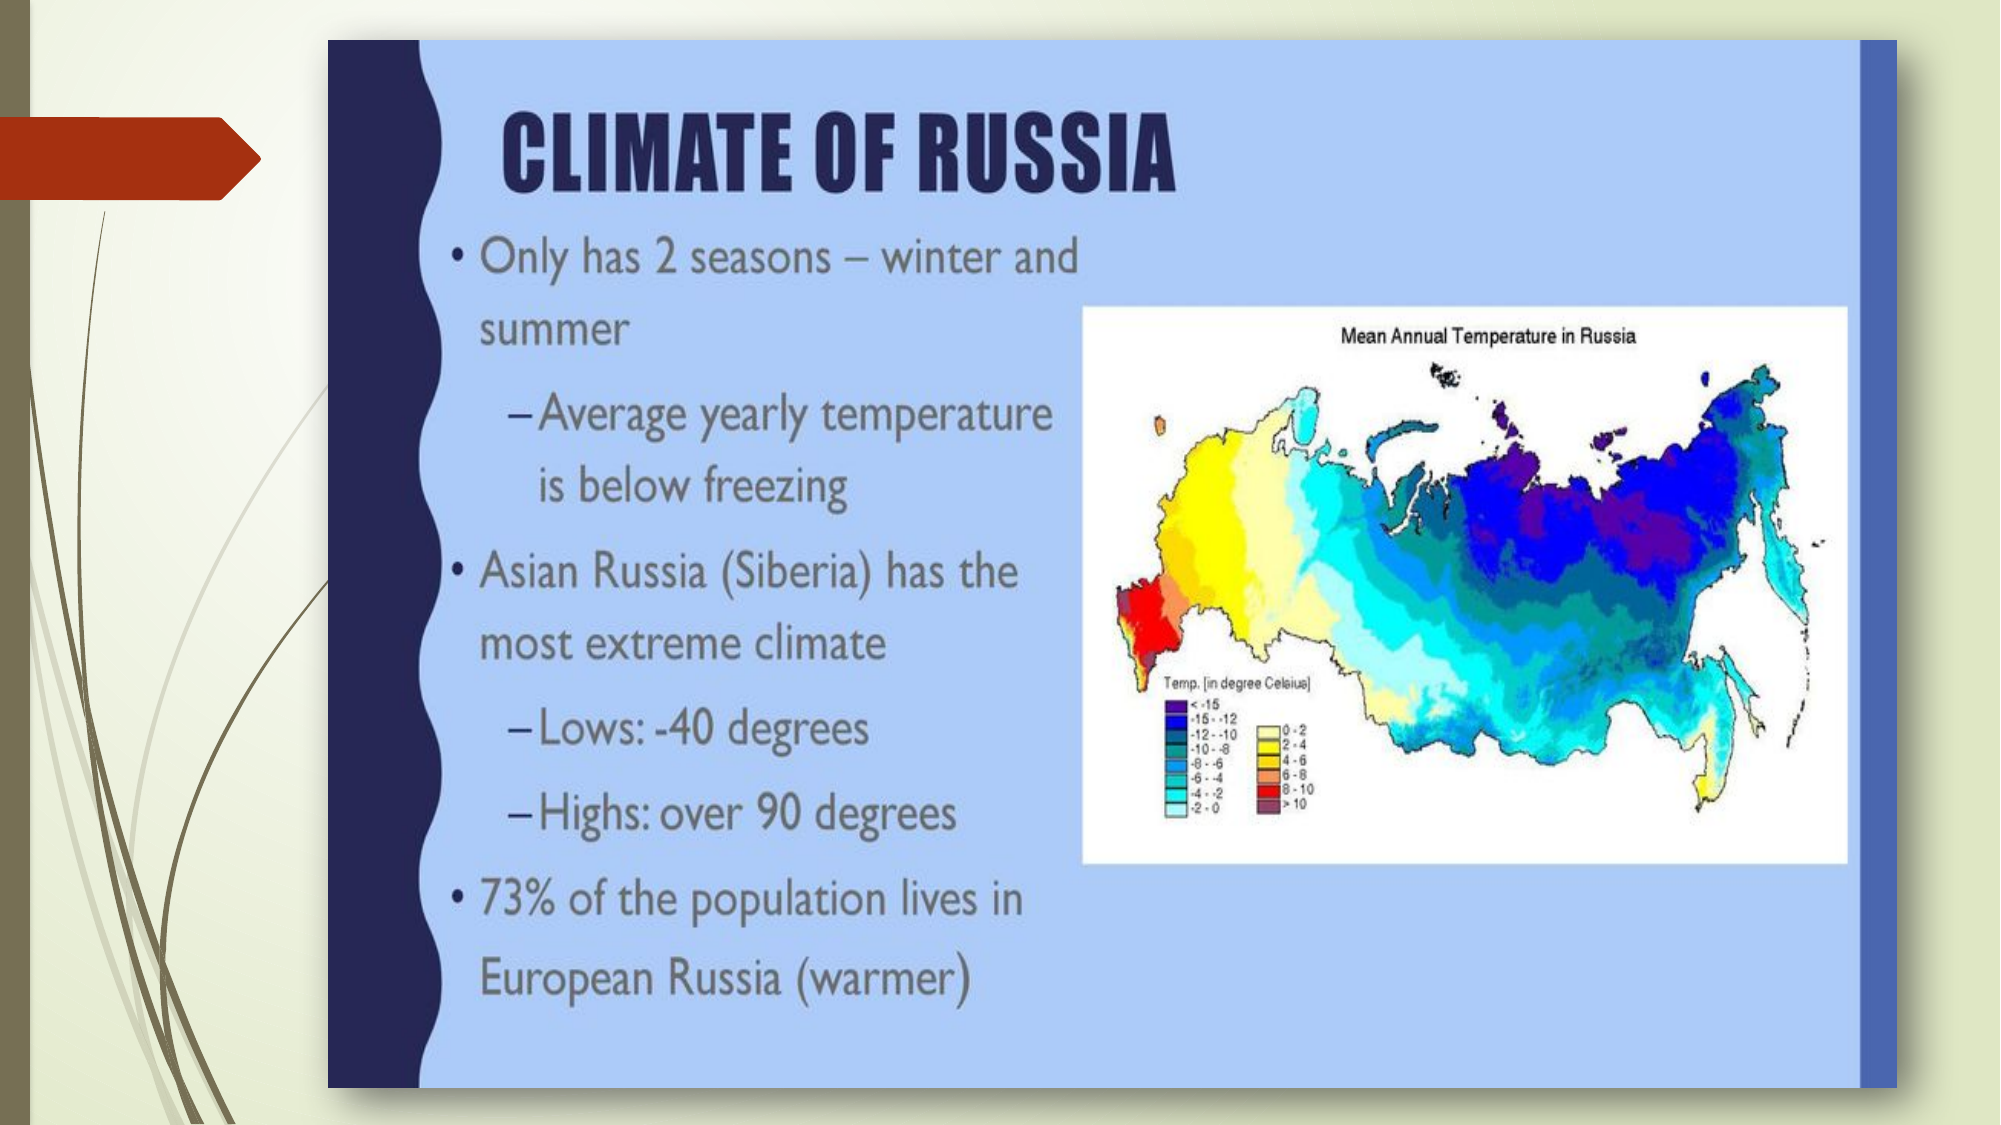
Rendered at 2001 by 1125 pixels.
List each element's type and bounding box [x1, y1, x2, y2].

picture [328, 40, 1898, 1088]
